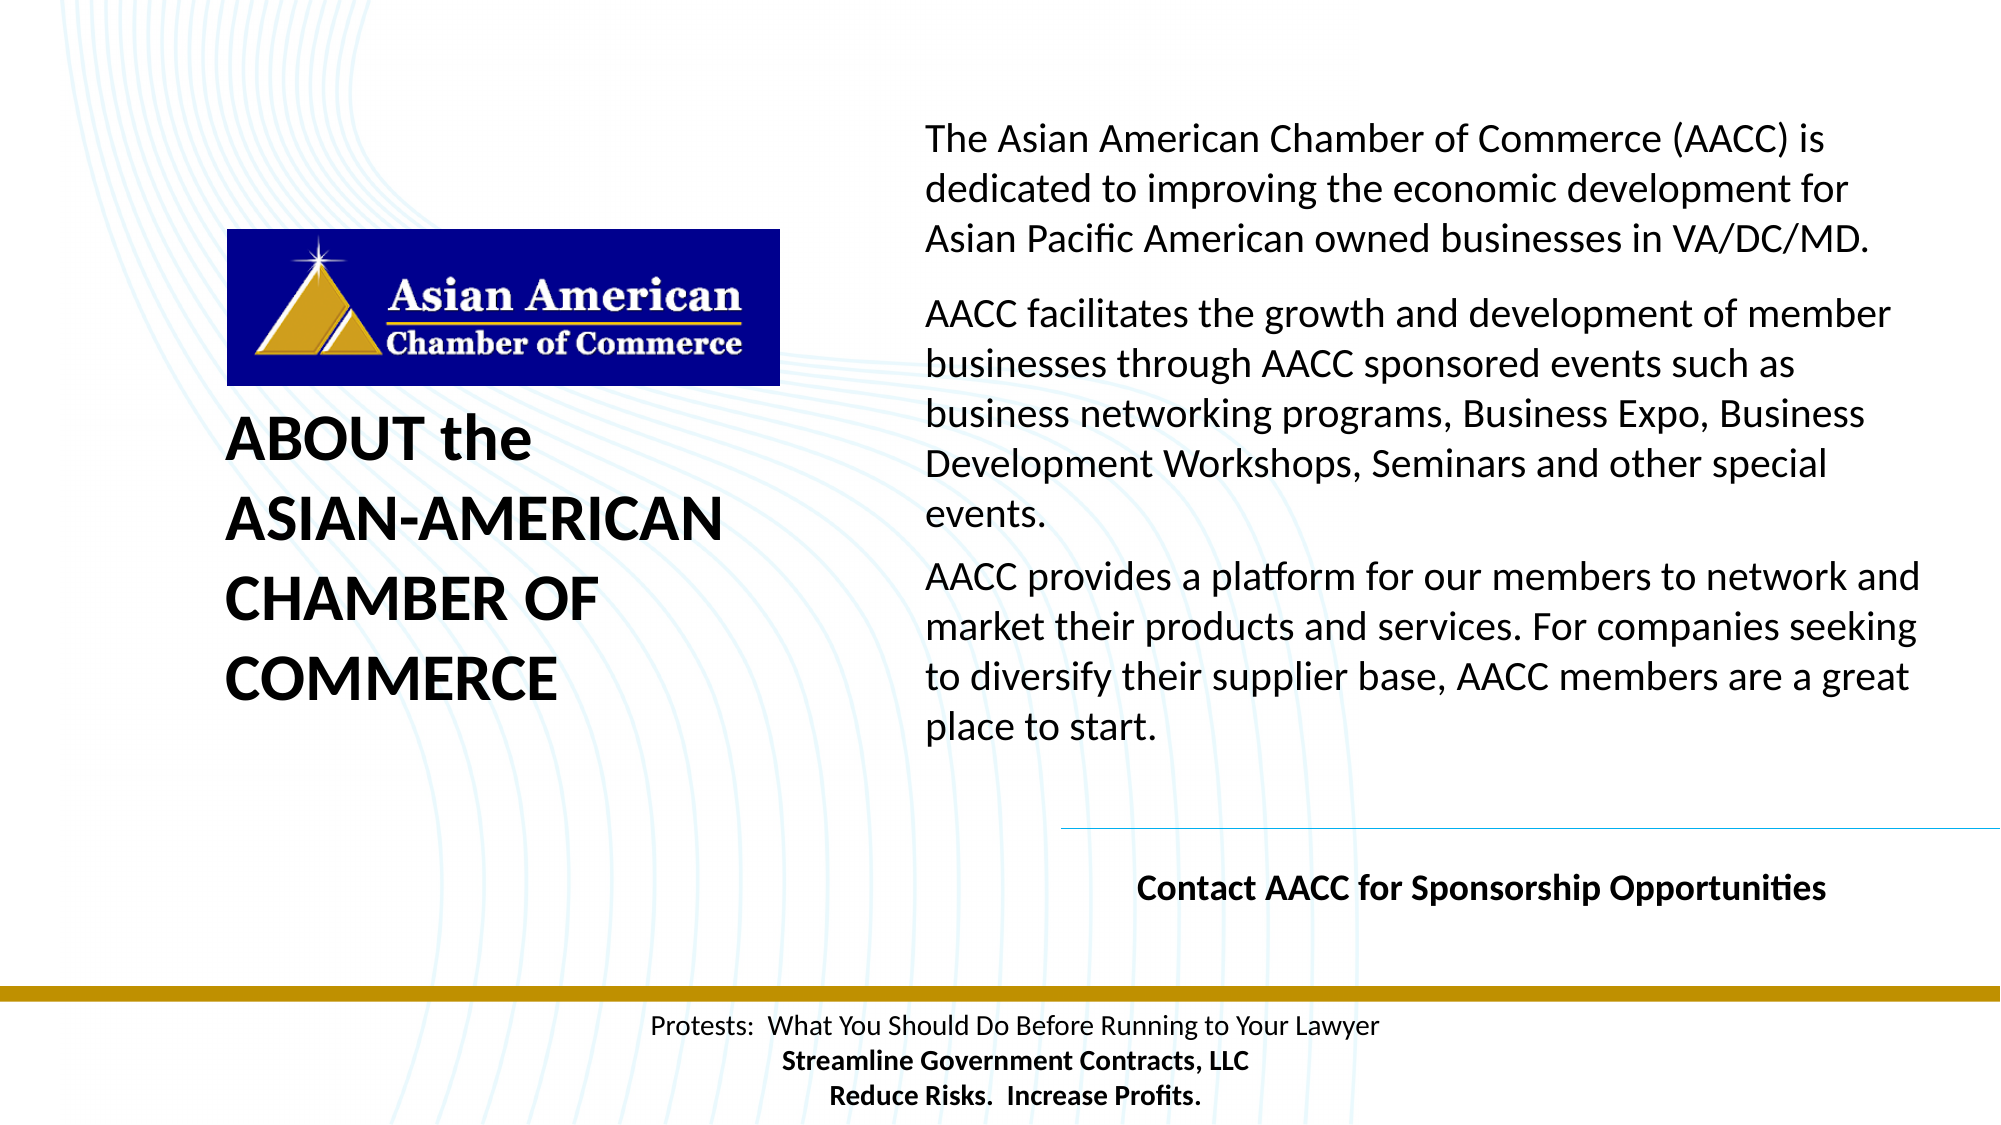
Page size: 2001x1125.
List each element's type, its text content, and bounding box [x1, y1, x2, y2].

picture [227, 228, 780, 386]
list The Asian American Chamber of Commerce (AACC) is dedicated to improving the economic development for Asian Pacific American owned businesses in VA/DC/MD. AACC facilitates the growth and development of member businesses through AACC sponsored events such as business networking programs, Business Expo, Business Development Workshops, Seminars and other special events. AACC provides a platform for our members to network and market their products and services. For companies seeking to diversify their supplier base, AACC members are a great place to start. [910, 103, 1940, 813]
text_box Contact AACC for Sponsorship Opportunities [1060, 855, 1904, 916]
text_box [0, 985, 2000, 1003]
text_box ABOUT the ASIAN-AMERICAN CHAMBER OF COMMERCE [211, 386, 838, 722]
